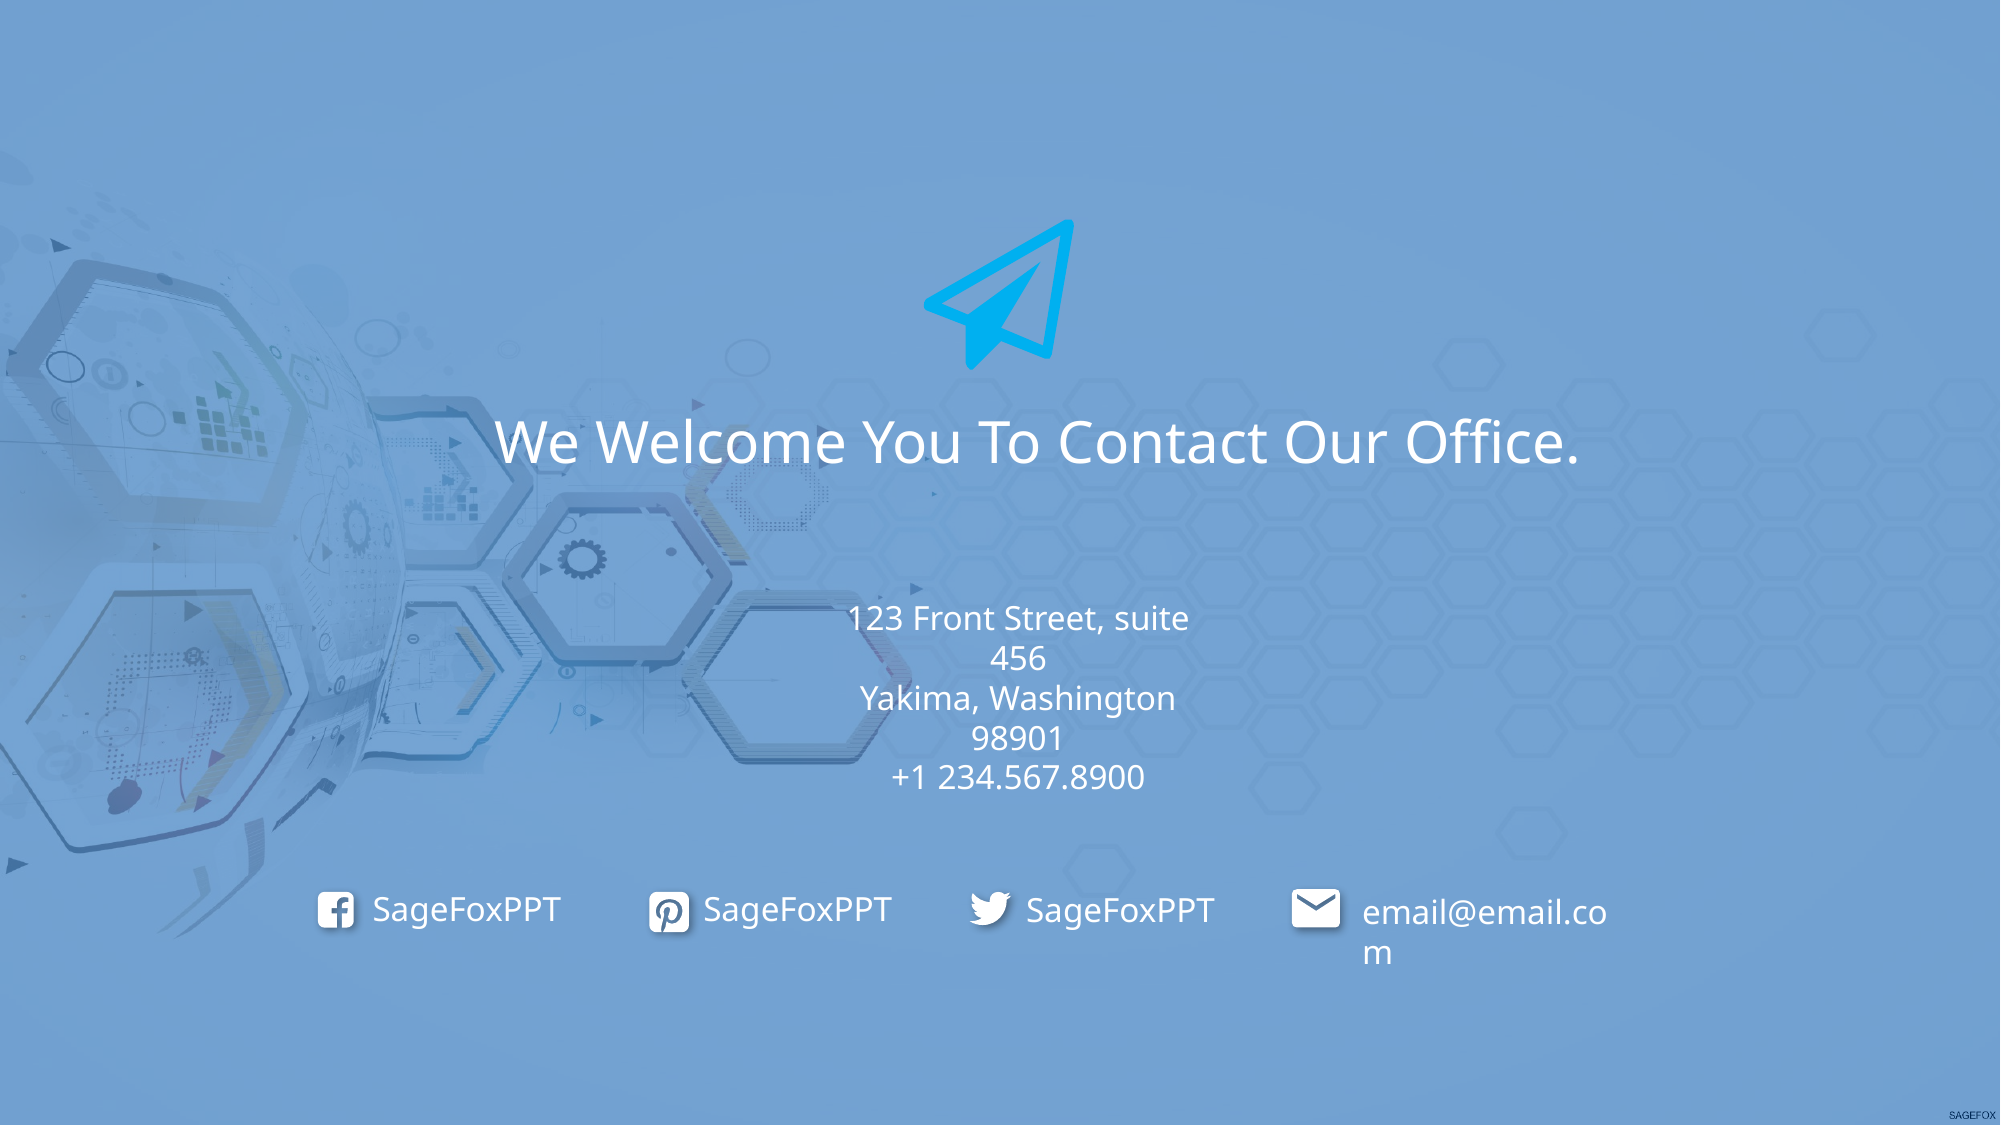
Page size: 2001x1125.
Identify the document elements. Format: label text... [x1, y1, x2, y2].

text_box We Welcome You To Contact Our Office. [477, 398, 1598, 483]
text_box SageFoxPPT [357, 880, 598, 936]
text_box [649, 891, 688, 933]
text_box [923, 219, 1074, 370]
text_box [0, 0, 2000, 1125]
text_box [317, 891, 354, 928]
text_box SageFoxPPT [688, 880, 929, 936]
text_box email@email.com [1347, 884, 1649, 979]
text_box [969, 891, 1011, 926]
text_box [1291, 889, 1340, 928]
text_box 123 Front Street, suite 456 Yakima, Washington 98901 +1 234.567.8900 [808, 589, 1229, 804]
text_box SageFoxPPT [1011, 881, 1252, 937]
